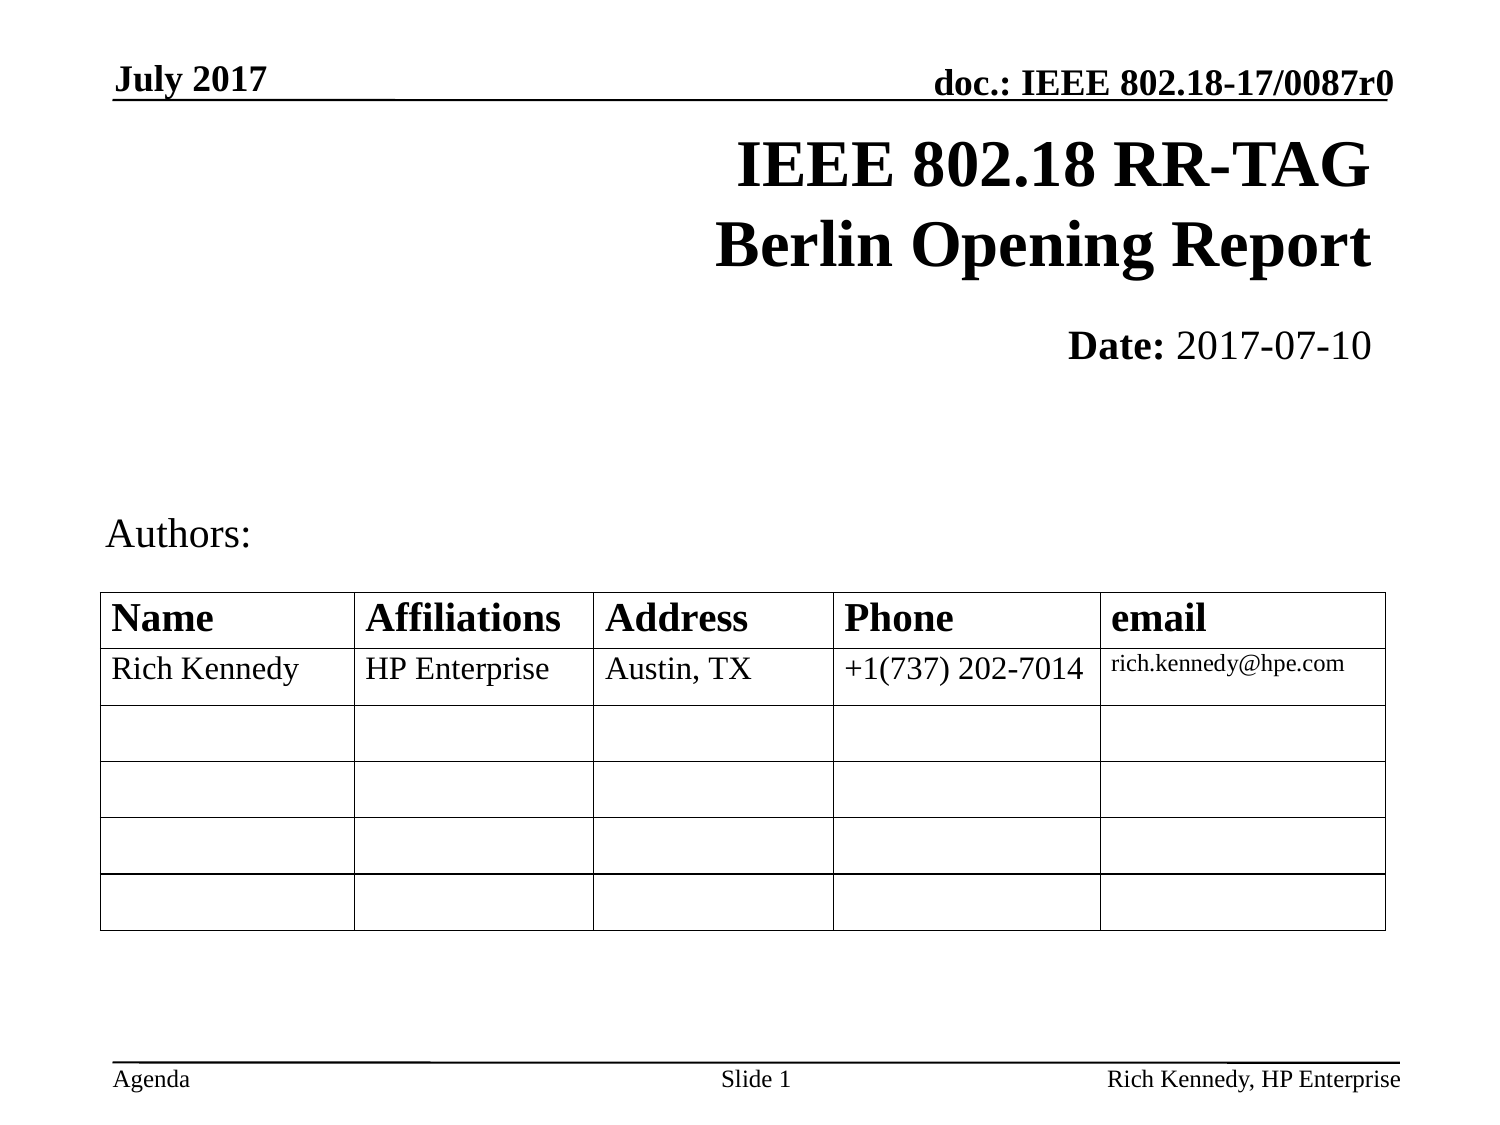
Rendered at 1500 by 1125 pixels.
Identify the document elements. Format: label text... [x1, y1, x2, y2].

text_box Authors: [90, 498, 328, 562]
title IEEE 802.18 RR-TAG Berlin Opening Report [112, 112, 1388, 288]
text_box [84, 591, 1416, 1001]
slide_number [114, 54, 493, 100]
list Date: 2017-07-10 [112, 309, 1388, 376]
slide_number Slide 1 [712, 1061, 800, 1123]
footer Rich Kennedy, HP Enterprise [902, 1061, 1402, 1093]
